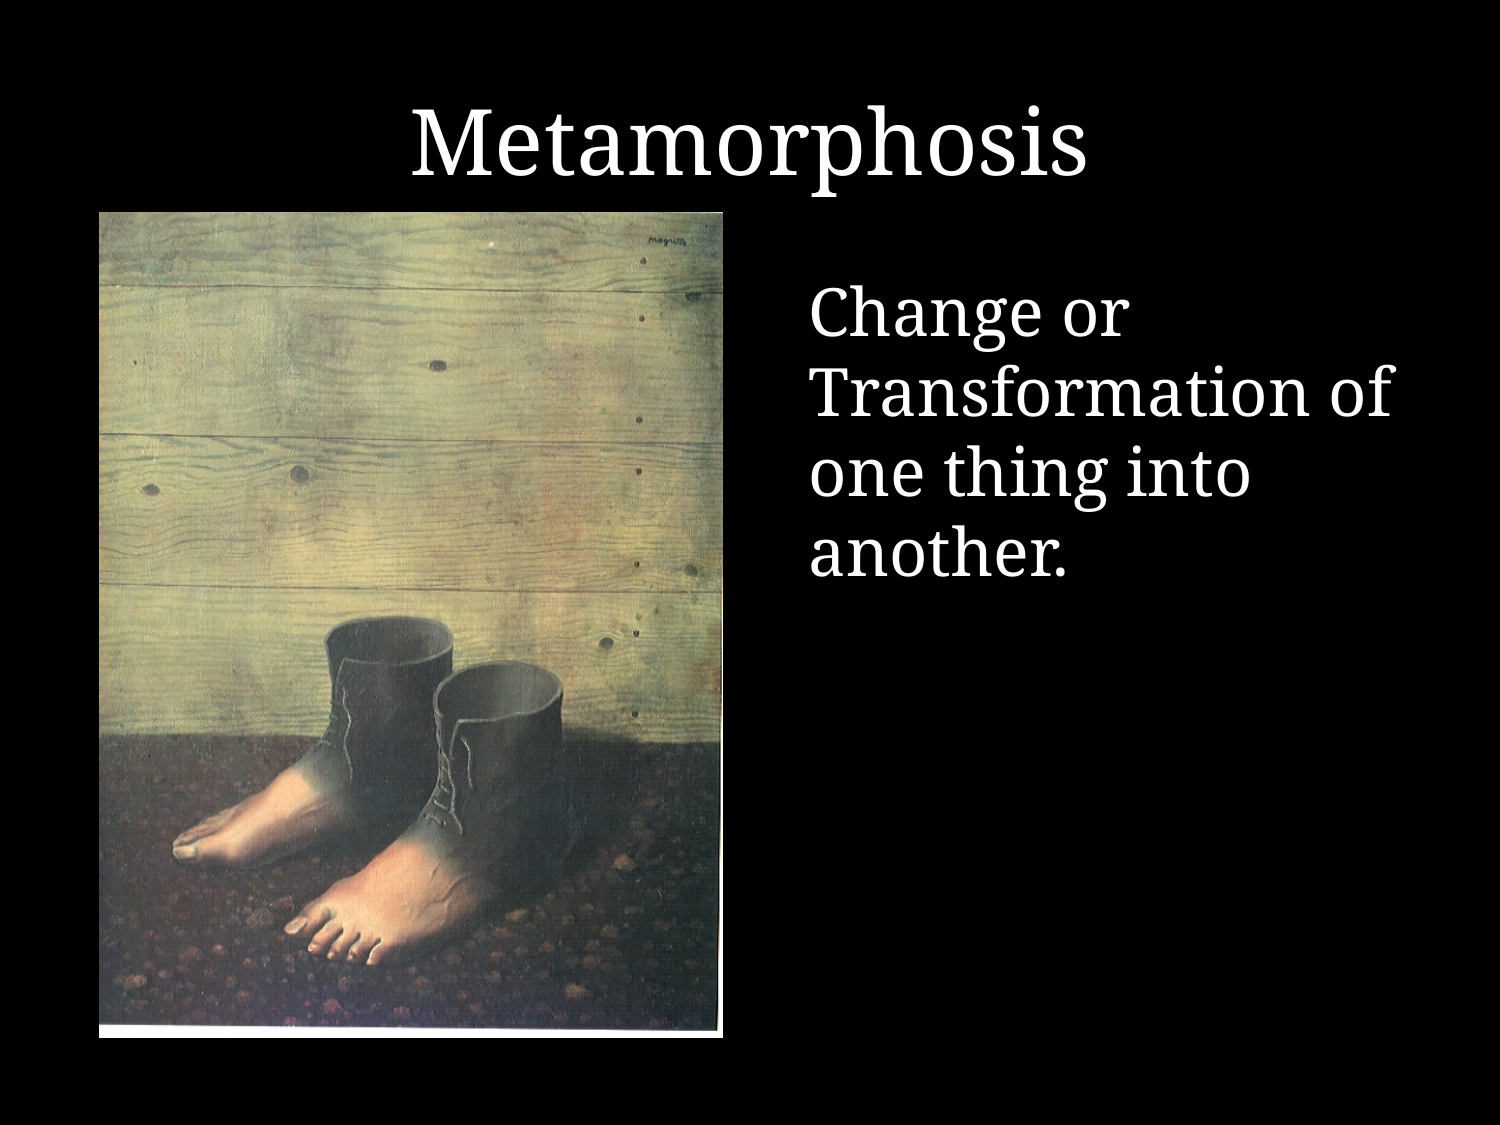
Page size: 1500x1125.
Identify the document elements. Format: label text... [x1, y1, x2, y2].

picture [99, 212, 723, 1038]
title Metamorphosis [75, 45, 1425, 233]
list Change or Transformation of one thing into another. [737, 262, 1425, 1005]
